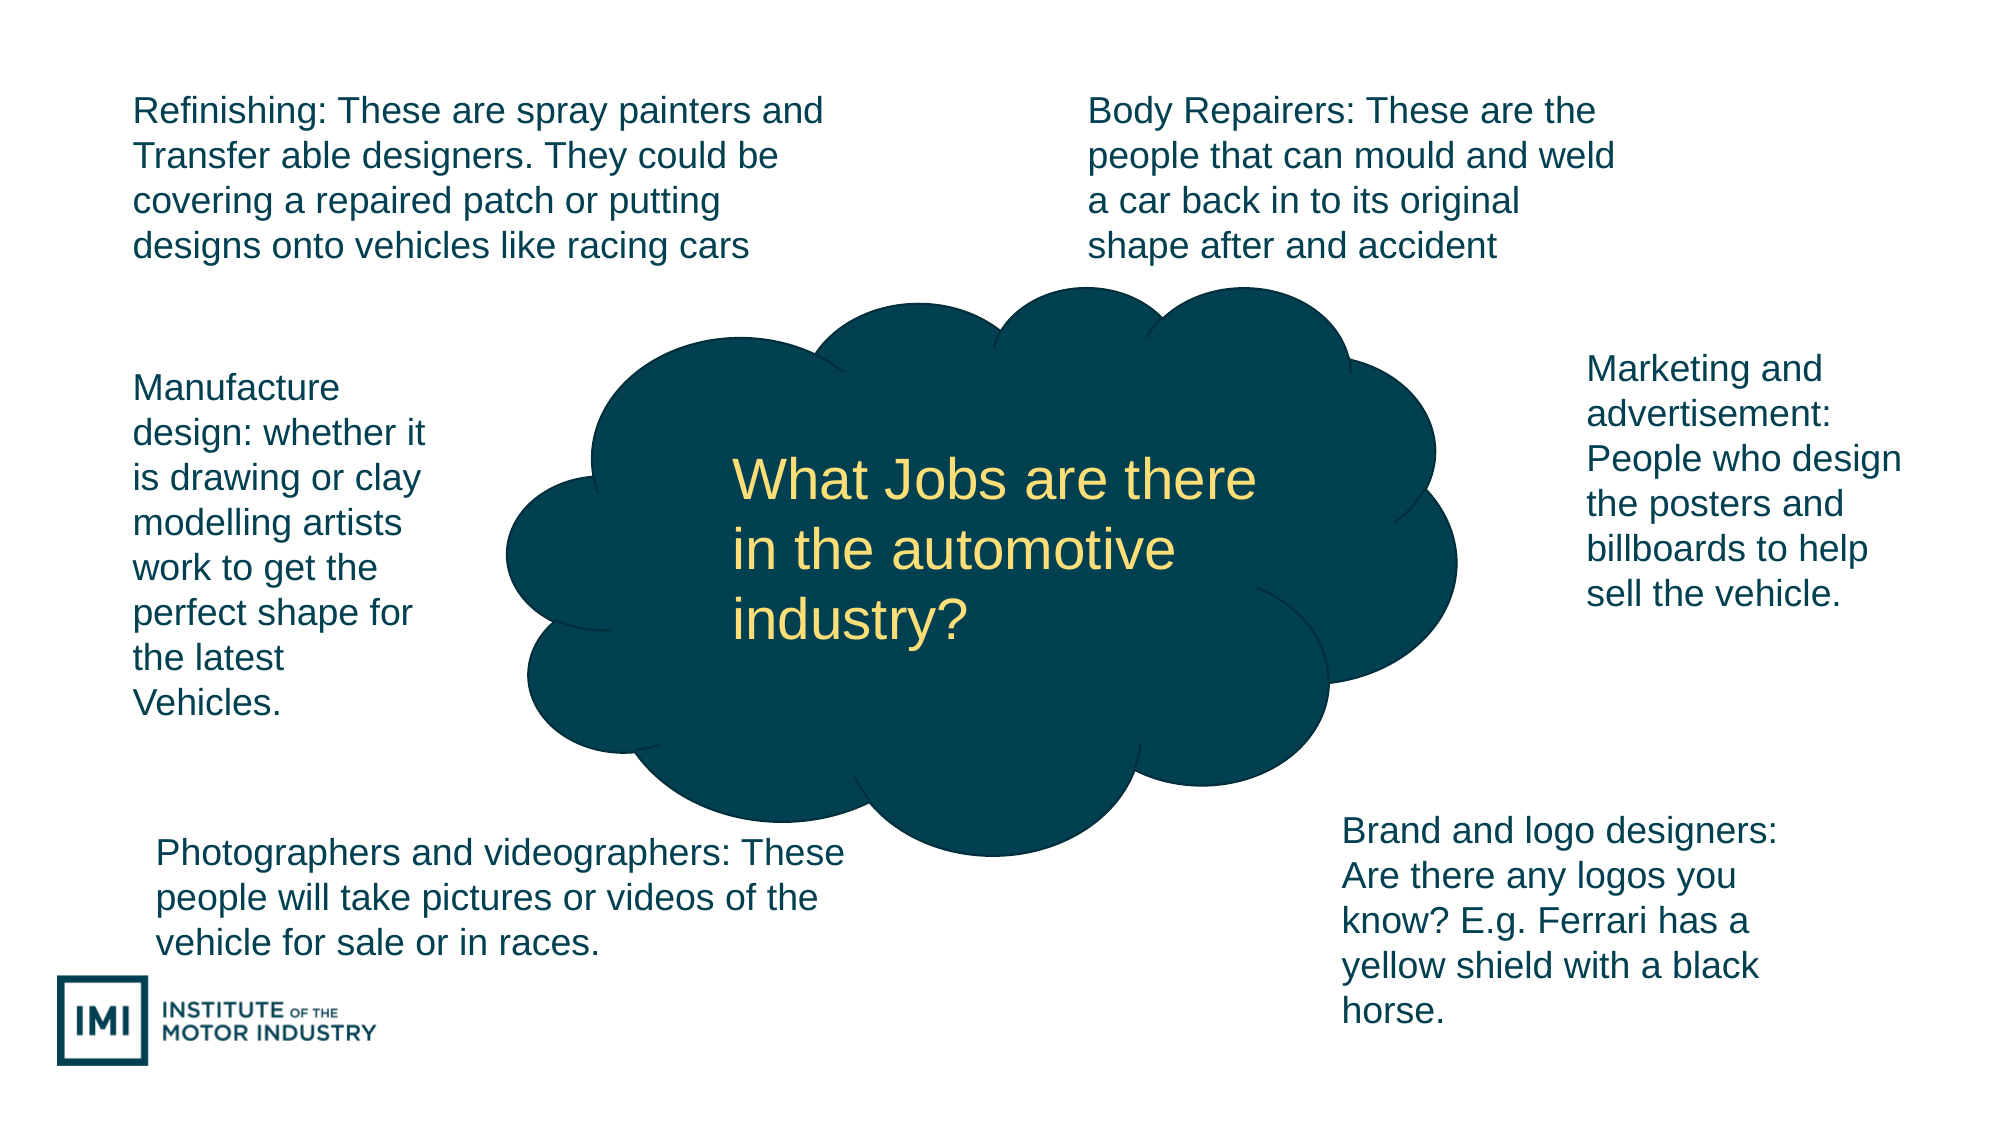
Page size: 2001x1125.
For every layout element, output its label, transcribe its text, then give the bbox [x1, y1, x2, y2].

text_box [505, 286, 1458, 857]
text_box Photographers and videographers: These people will take pictures or videos of the vehicle for sale or in races. [140, 820, 894, 970]
text_box Brand and logo designers: Are there any logos you know? E.g. Ferrari has a yellow shield with a black horse. [1326, 798, 1793, 1039]
text_box Manufacture design: whether it is drawing or clay modelling artists work to get the perfect shape for the latest Vehicles. [117, 355, 460, 731]
picture [148, 975, 377, 1066]
picture [65, 983, 141, 1058]
text_box What Jobs are there in the automotive industry? [717, 433, 1286, 659]
text_box Refinishing: These are spray painters and Transfer able designers. They could be covering a repaired patch or putting designs onto vehicles like racing cars [117, 79, 850, 274]
text_box Body Repairers: These are the people that can mould and weld a car back in to its original shape after and accident [1073, 79, 1643, 274]
text_box Marketing and advertisement: People who design the posters and billboards to help sell the vehicle. [1571, 336, 1920, 622]
